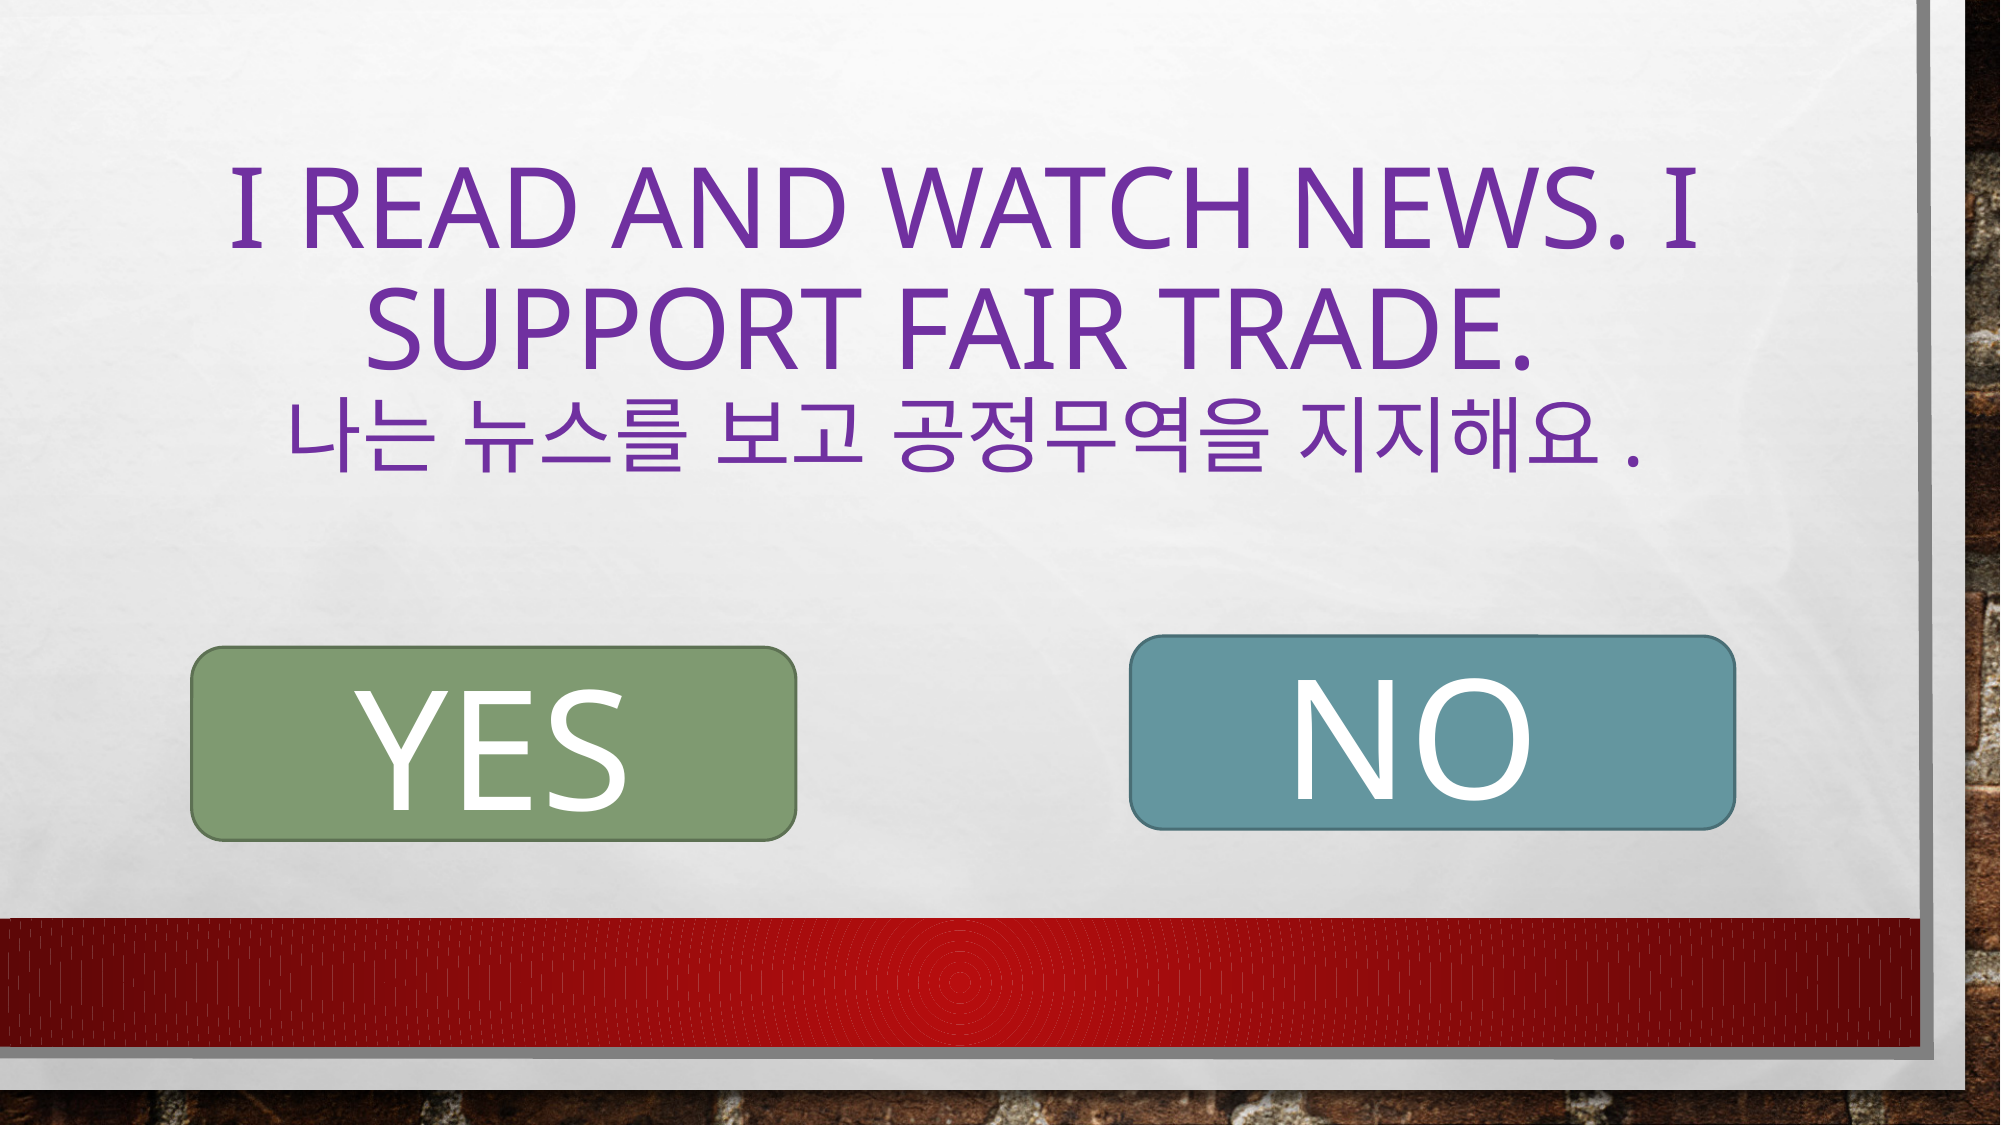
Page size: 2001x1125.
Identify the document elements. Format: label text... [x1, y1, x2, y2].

title I read and watch news. I support fair trade. 나는 뉴스를 보고 공정무역을 지지해요. [112, 112, 1818, 713]
picture [0, 0, 2000, 1125]
text_box NO [1128, 634, 1737, 831]
text_box YES [190, 645, 798, 842]
